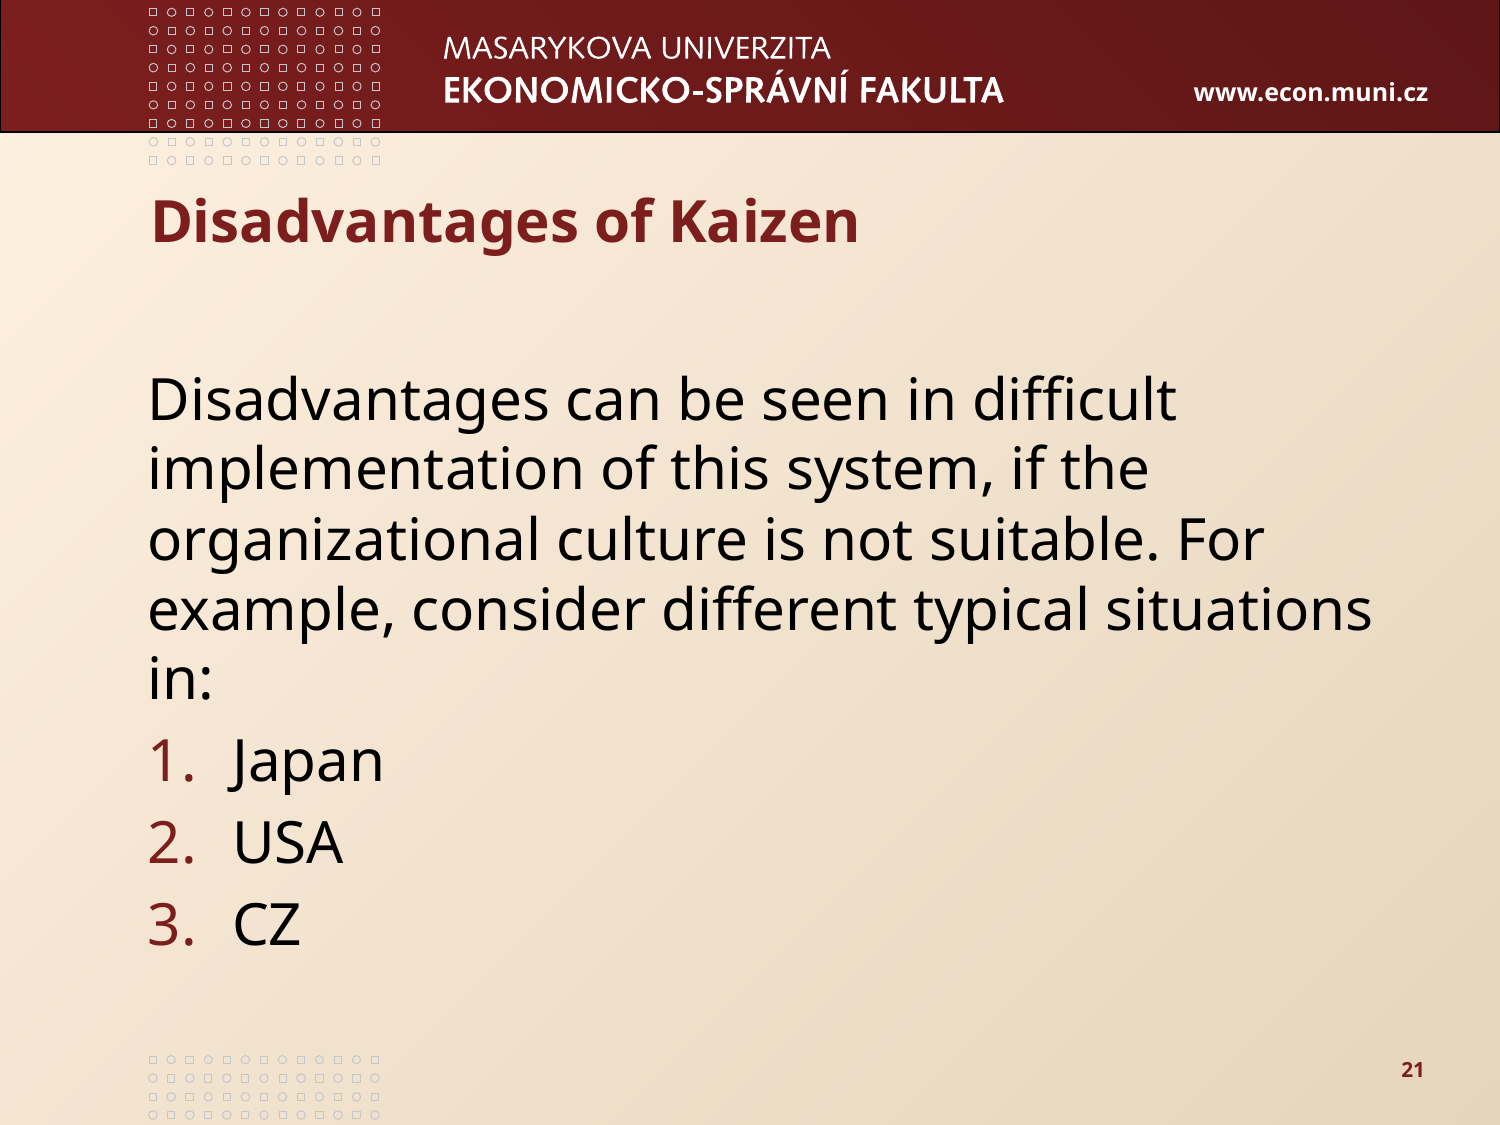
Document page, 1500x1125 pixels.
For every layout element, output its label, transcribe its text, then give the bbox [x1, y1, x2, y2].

list Disadvantages can be seen in difficult implementation of this system, if the organizational culture is not suitable. For example, consider different typical situations in: Japan USA CZ [147, 361, 1423, 1006]
title Disadvantages of Kaizen [150, 184, 1425, 268]
slide_number 21 [1316, 1056, 1425, 1100]
